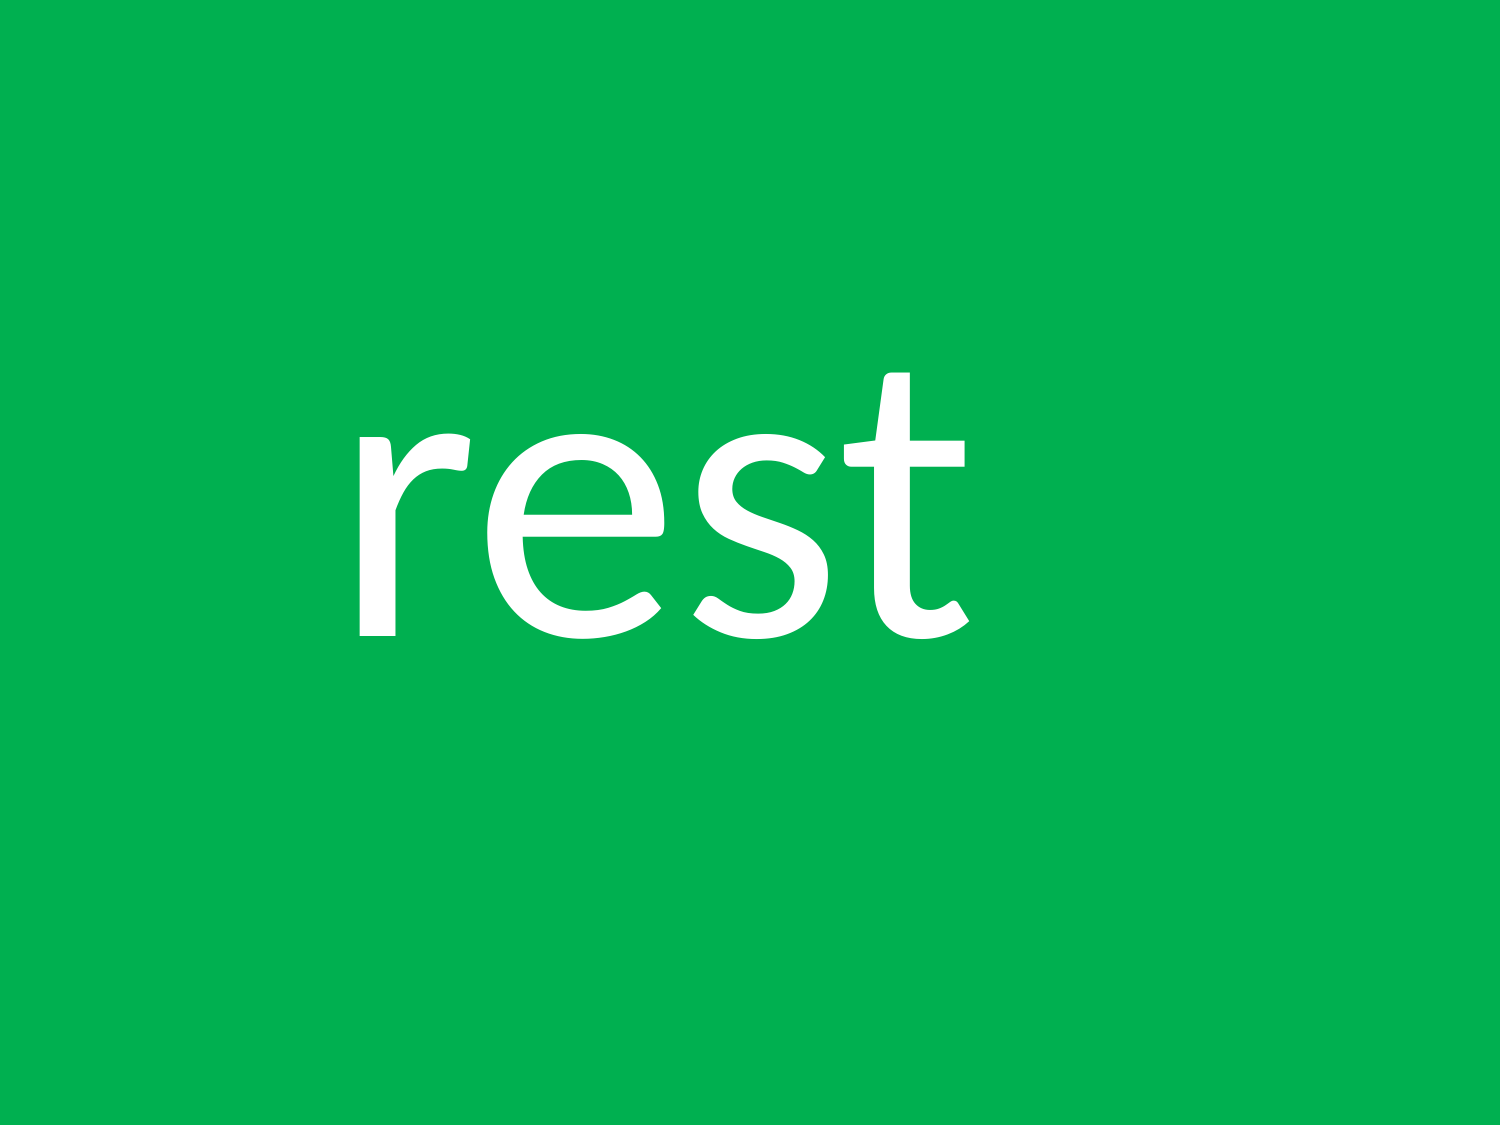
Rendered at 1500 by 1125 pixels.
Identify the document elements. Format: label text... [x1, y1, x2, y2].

title rest [112, 349, 1388, 591]
